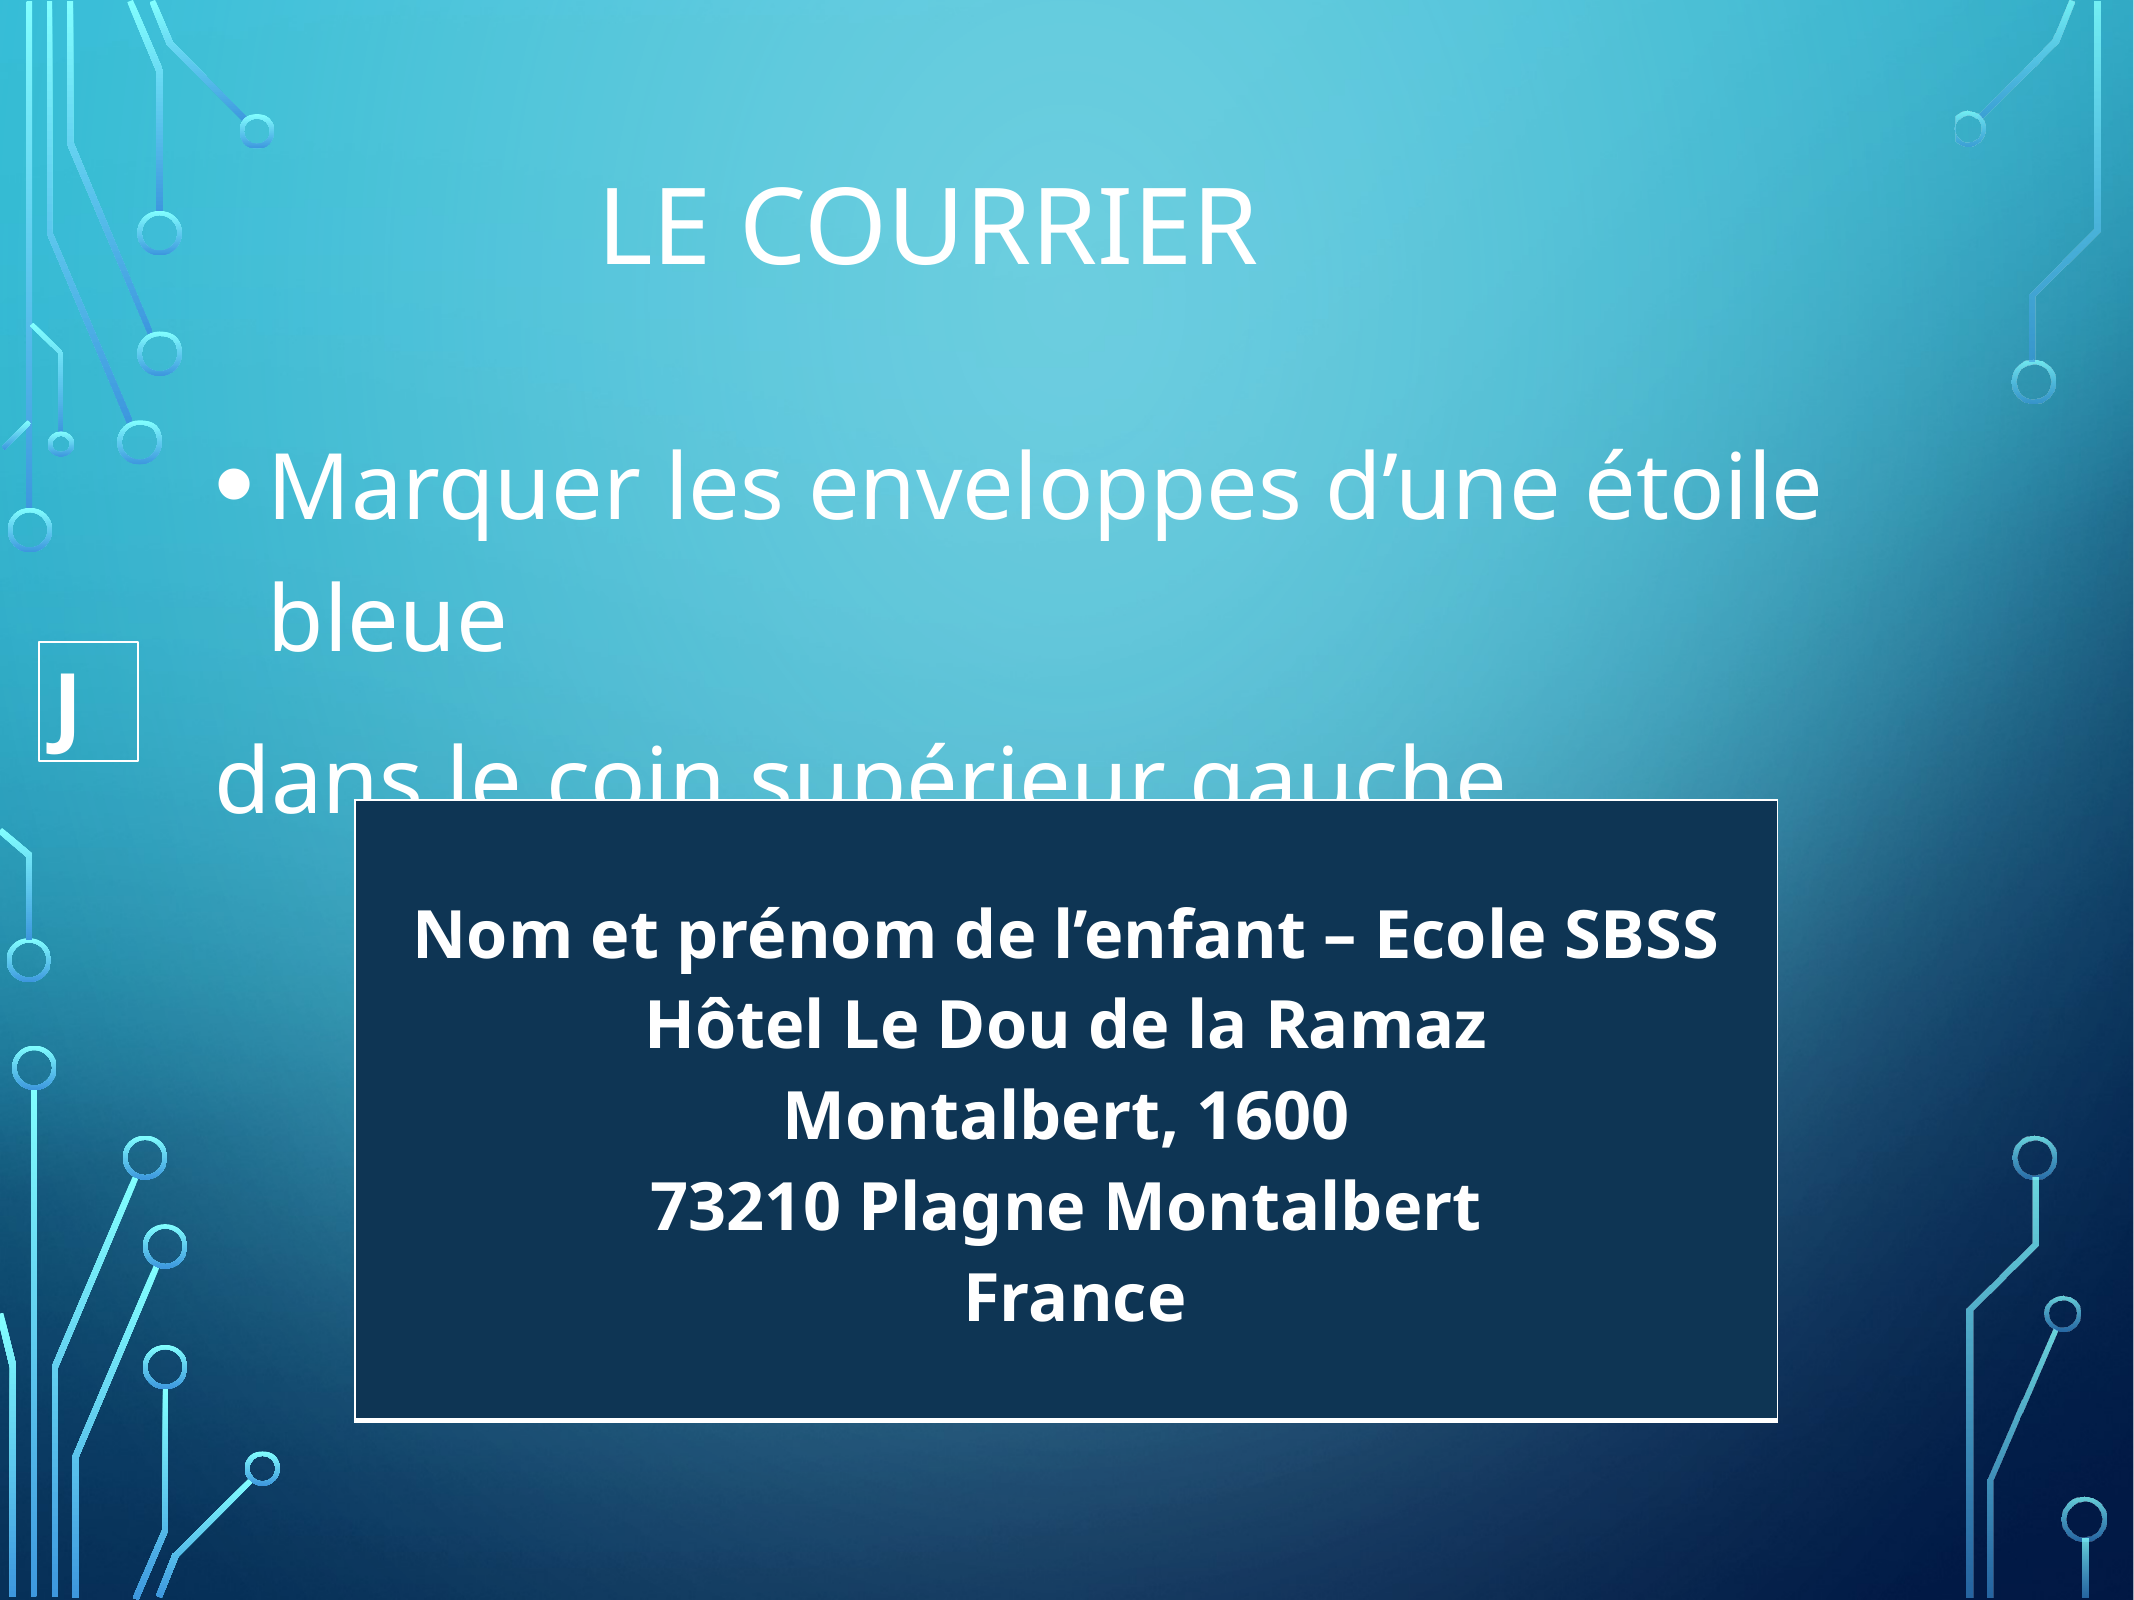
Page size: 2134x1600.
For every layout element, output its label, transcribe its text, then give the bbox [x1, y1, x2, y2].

text_box J [39, 641, 139, 762]
table_header Nom et prénom de l’enfant – Ecole SBSS Hôtel Le Dou de la Ramaz Montalbert, 1600 73210 Plagne Montalbert France [356, 801, 1777, 1418]
title Le courrier [582, 57, 2134, 403]
list Marquer les enveloppes d’une étoile bleue dans le coin supérieur gauche. [199, 398, 1933, 1533]
